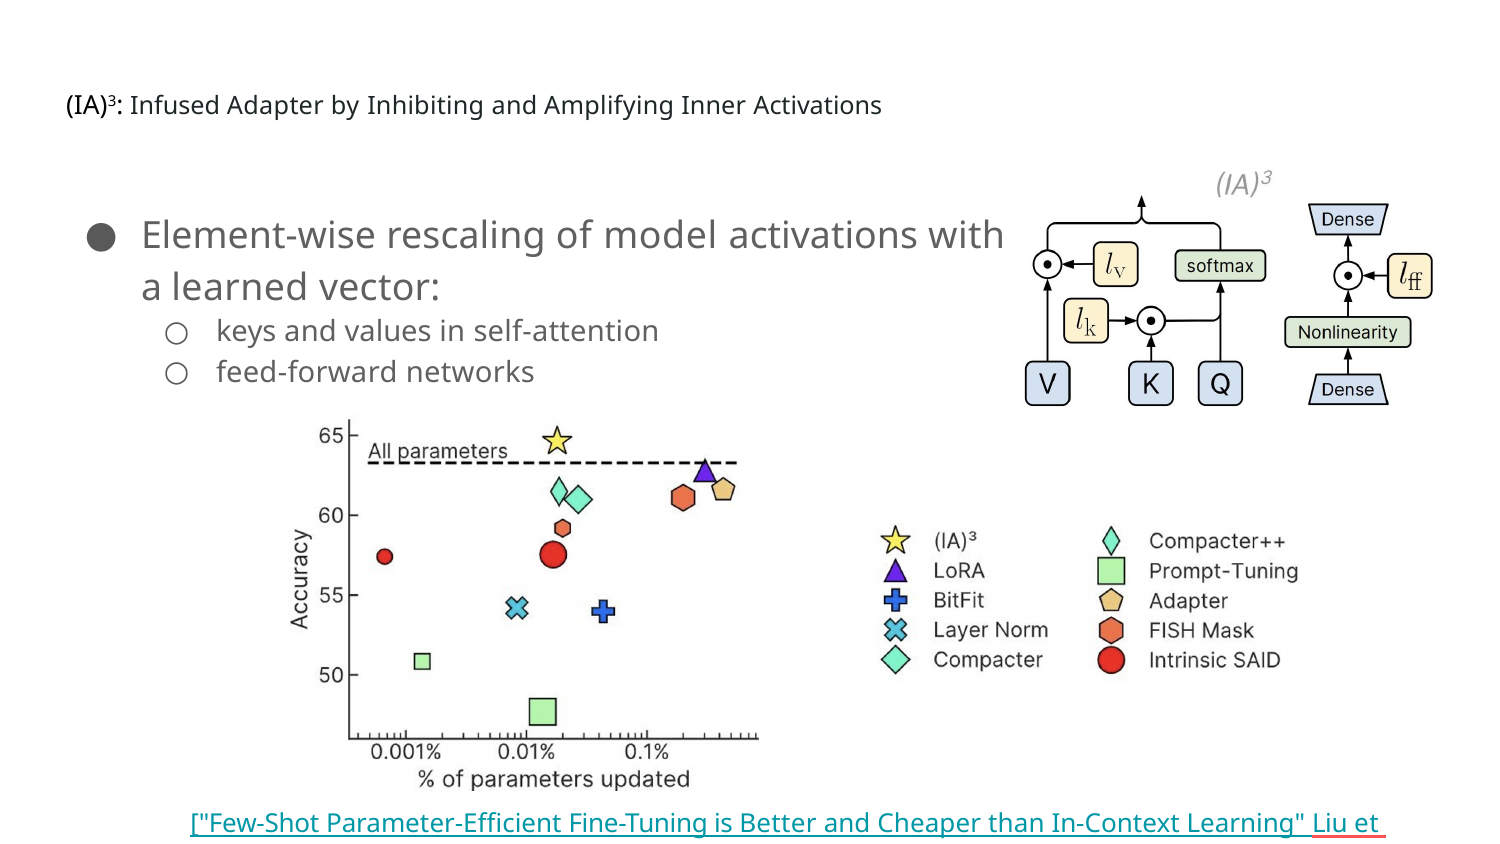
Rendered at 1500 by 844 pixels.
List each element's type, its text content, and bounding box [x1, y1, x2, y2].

text_box [1022, 166, 1435, 407]
list Element-wise rescaling of model activations with a learned vector: keys and values in self-attention feed-forward networks [51, 189, 1449, 750]
picture [284, 412, 776, 791]
text_box ["Few-Shot Parameter-Eﬃcient Fine-Tuning is Better and Cheaper than In-Context Learning" Liu et al., 2022.] [188, 806, 1407, 844]
picture [832, 518, 1325, 685]
title (IA)3 : Infused Adapter by Inhibiting and Amplifying Inner Activations [51, 72, 1500, 167]
